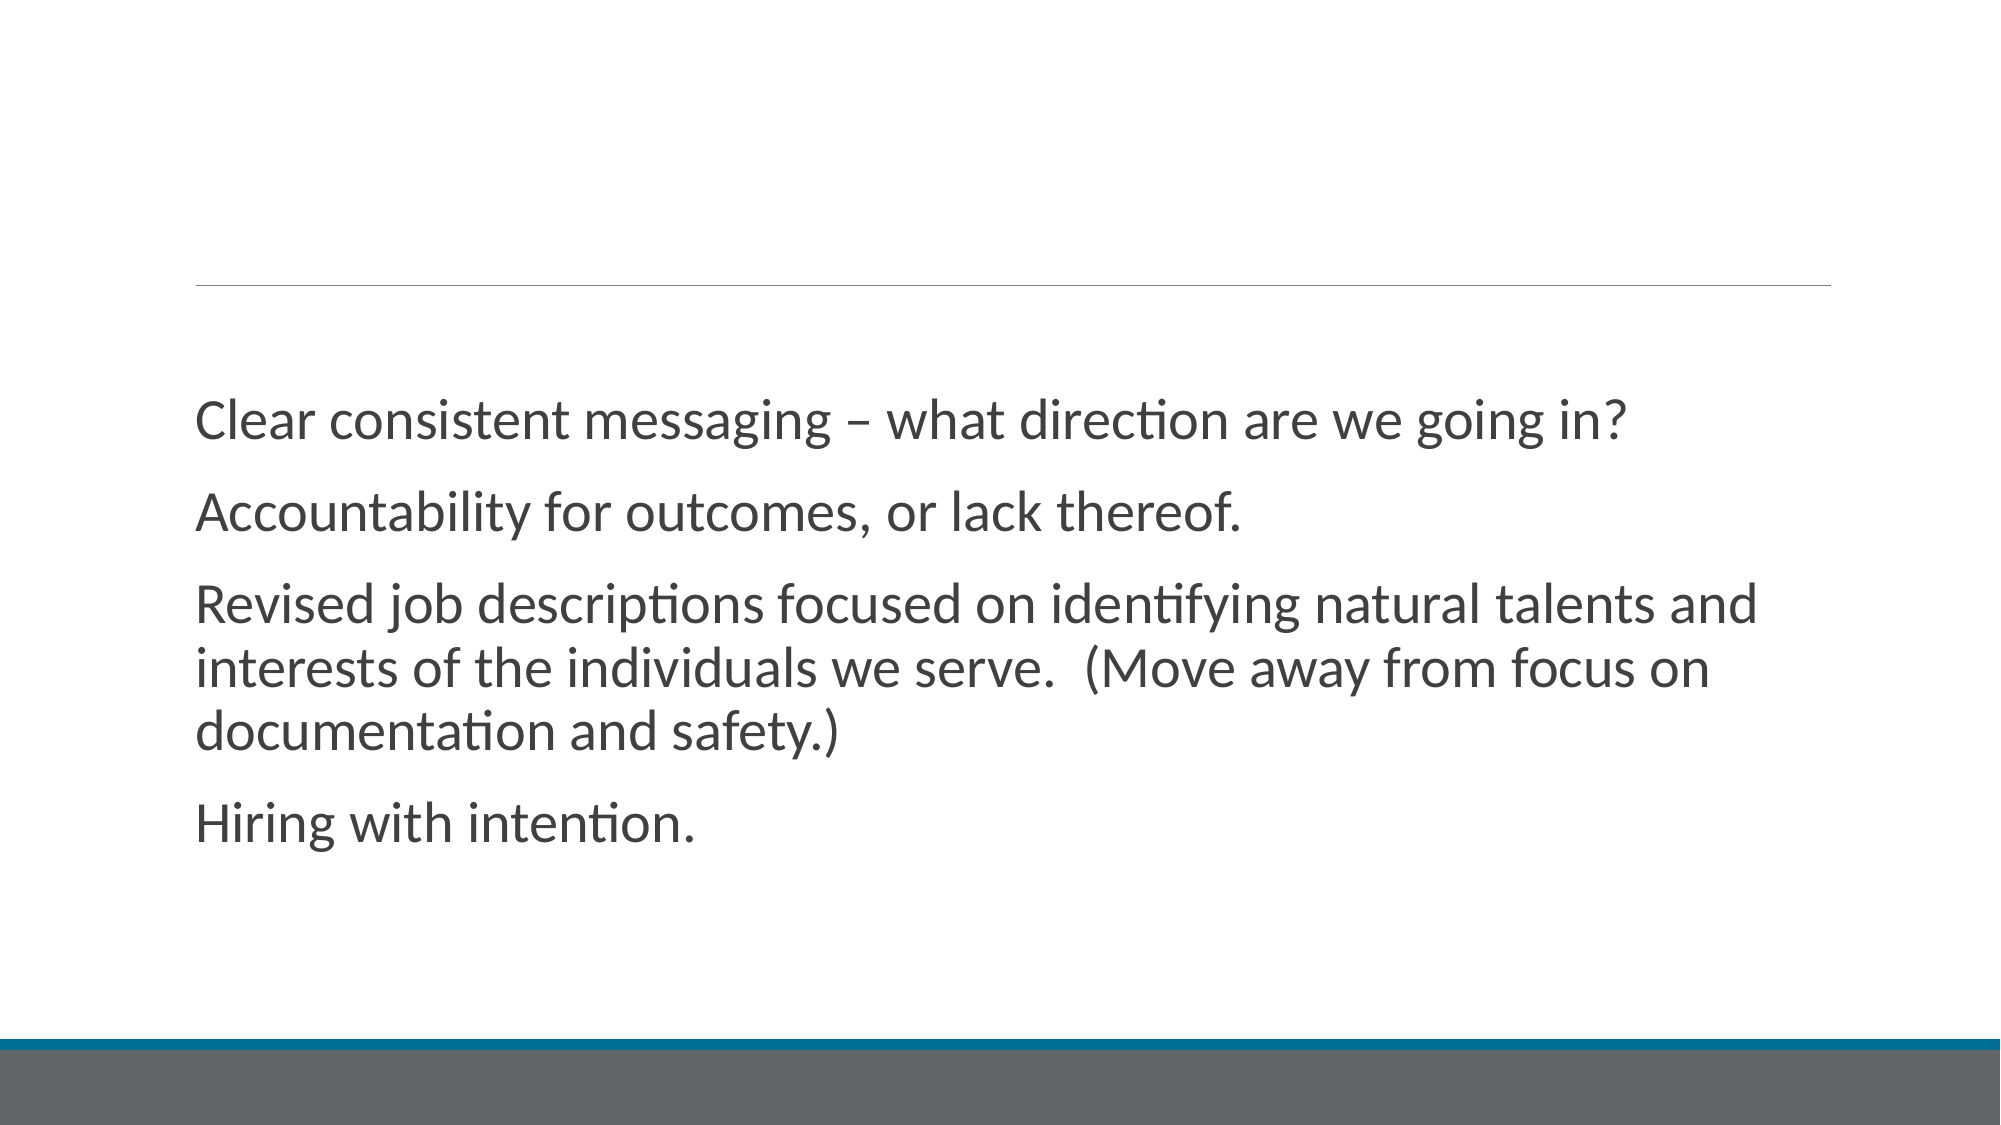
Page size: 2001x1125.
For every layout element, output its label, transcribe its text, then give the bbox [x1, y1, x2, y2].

list Clear consistent messaging – what direction are we going in? Accountability for outcomes, or lack thereof. Revised job descriptions focused on identifying natural talents and interests of the individuals we serve. (Move away from focus on documentation and safety.) Hiring with intention. [180, 302, 1830, 963]
